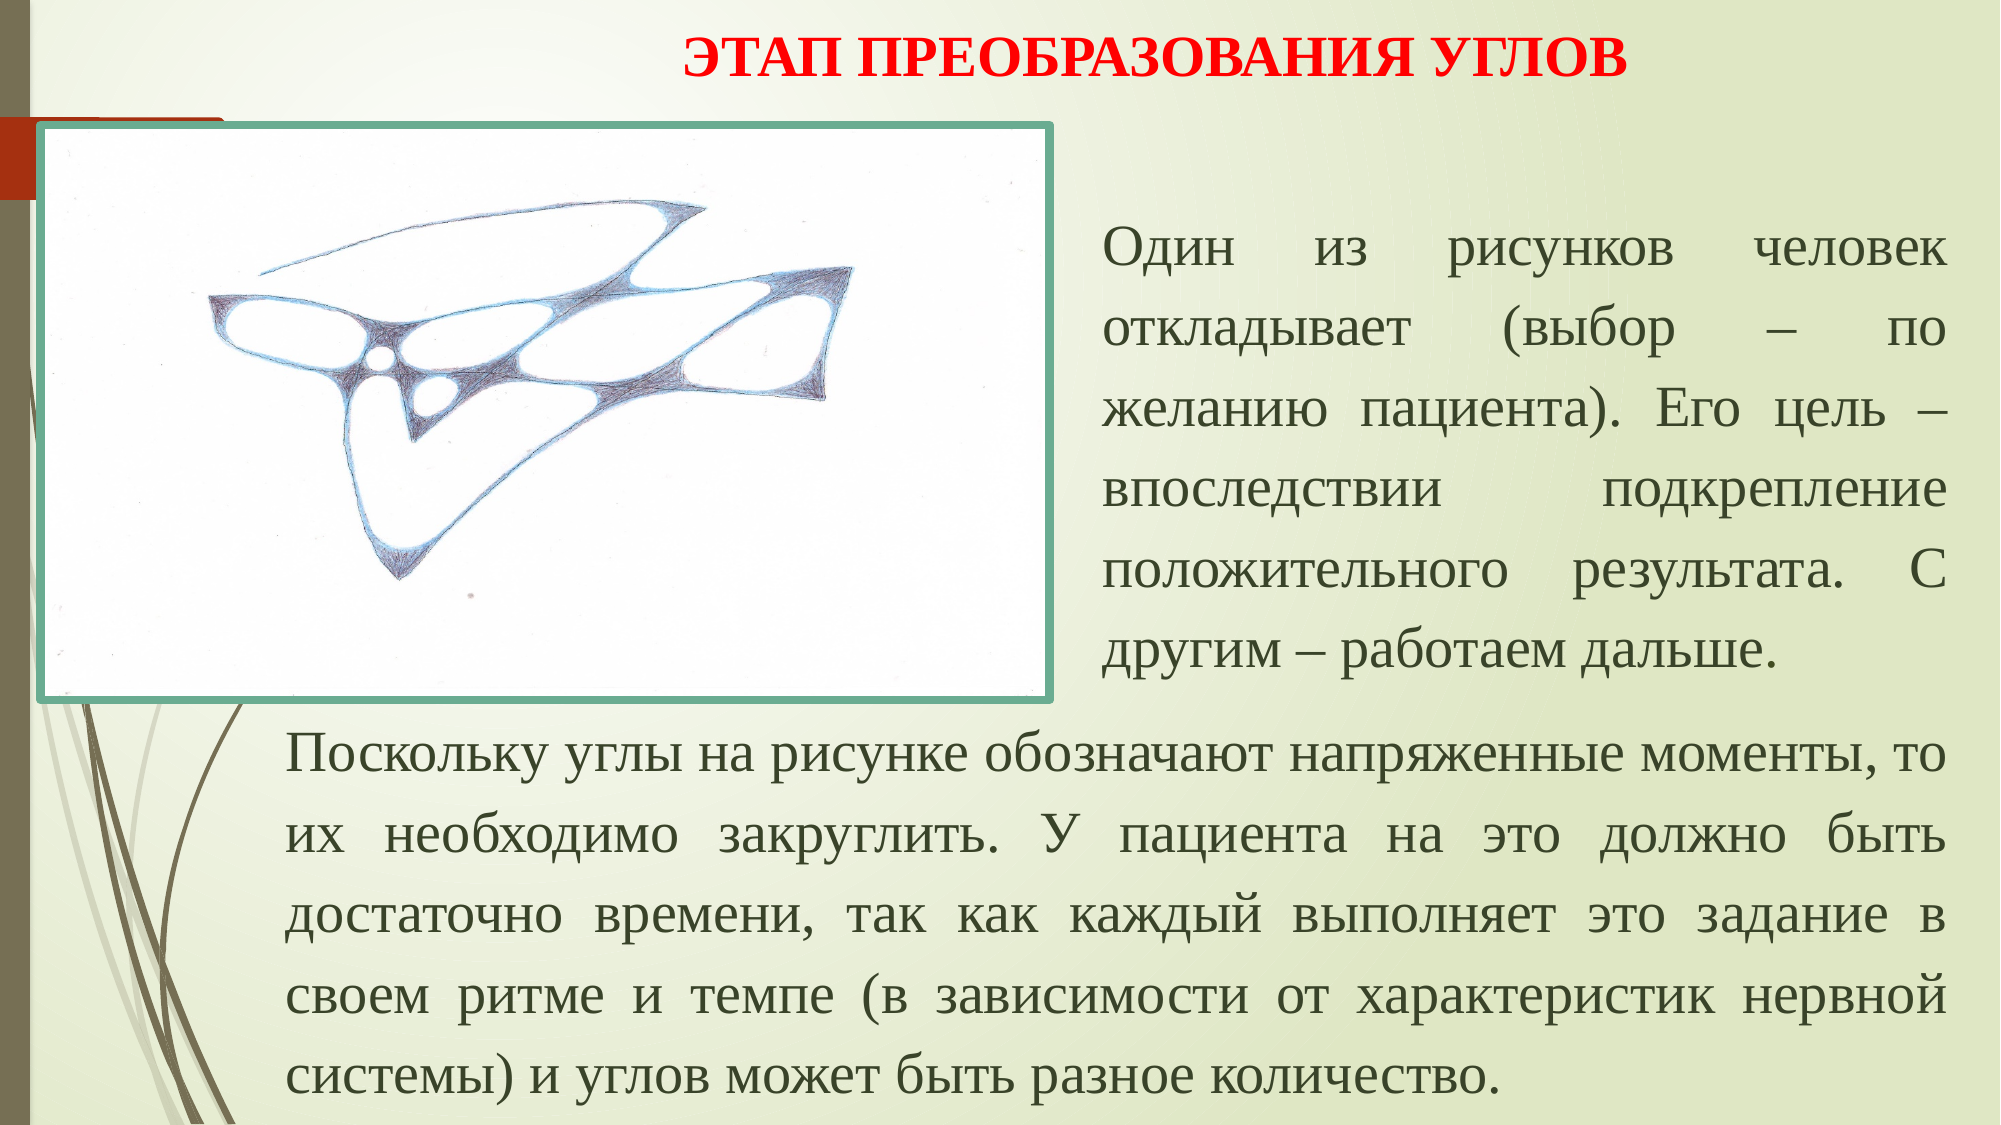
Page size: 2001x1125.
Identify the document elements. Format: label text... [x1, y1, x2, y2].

text_box Поскольку углы на рисунке обозначают напряженные моменты, то их необходимо закруглить. У пациента на это должно быть достаточно времени, так как каждый выполняет это задание в своем ритме и темпе (в зависимости от характеристик нервной системы) и углов может быть разное количество. [270, 695, 1964, 1113]
text_box ЭТАП ПРЕОБРАЗОВАНИЯ УГЛОВ [666, 0, 1644, 96]
picture [44, 128, 1046, 696]
text_box Один из рисунков человек откладывает (выбор – по желанию пациента). Его цель – впоследствии подкрепление положительного результата. С другим – работаем дальше. [1088, 189, 1964, 687]
